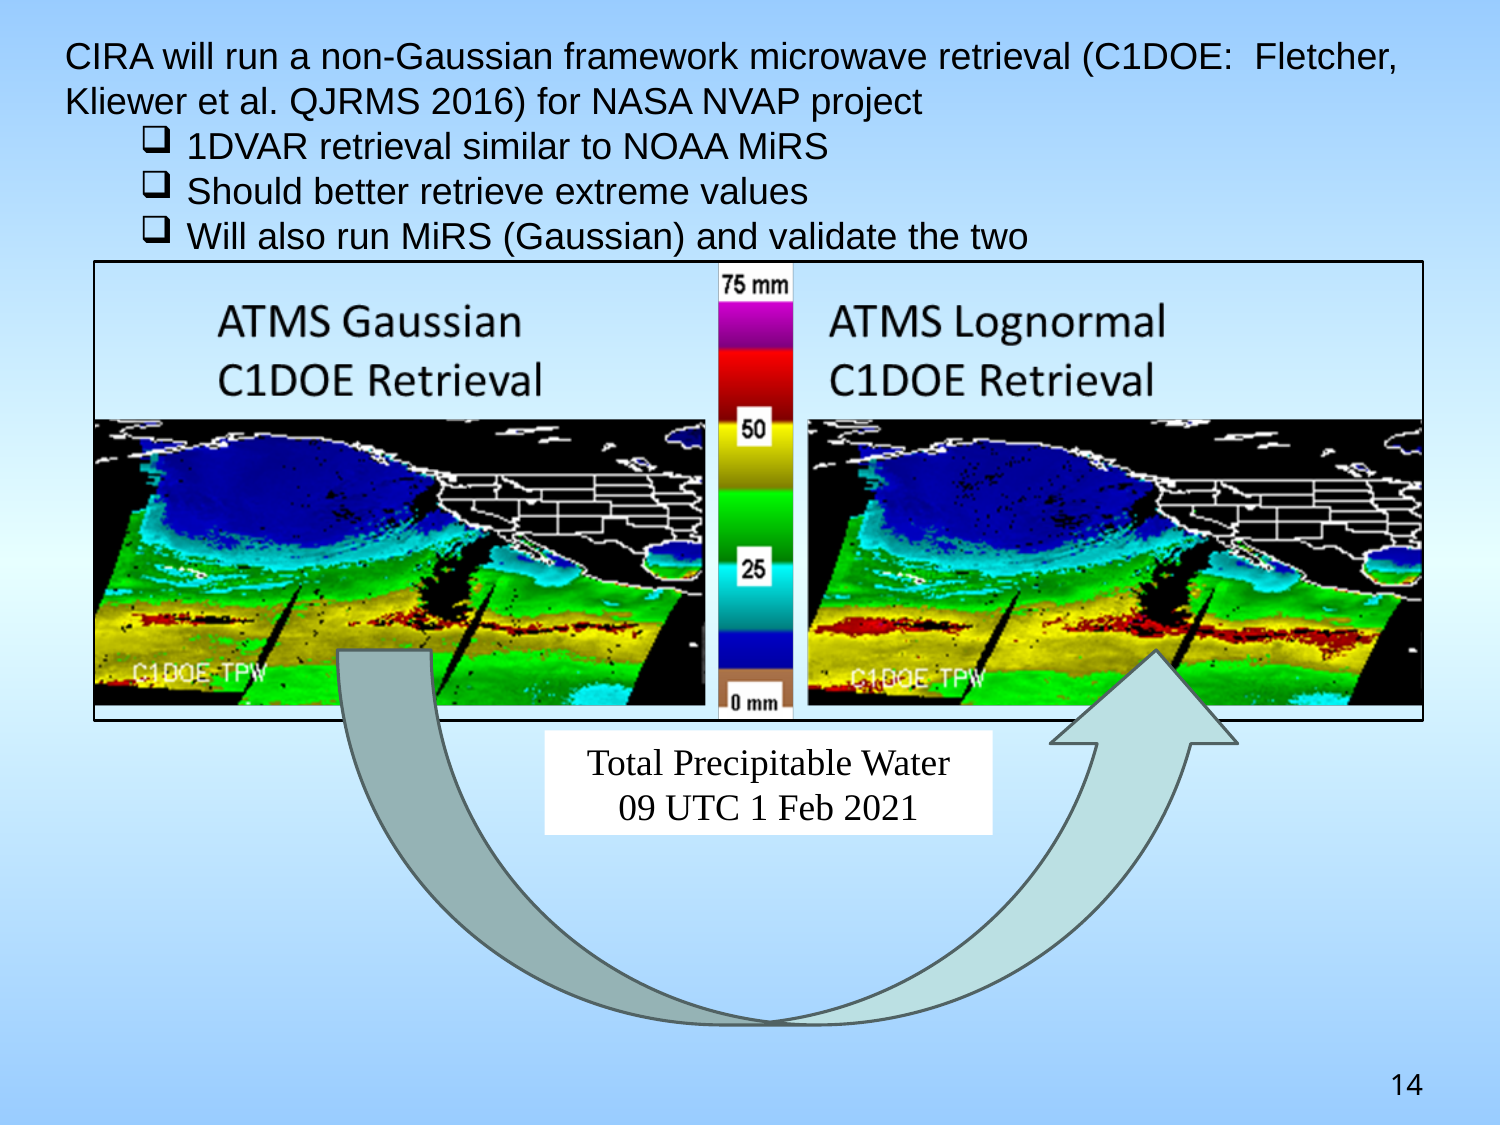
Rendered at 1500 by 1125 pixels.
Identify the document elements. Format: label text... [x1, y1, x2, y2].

picture [94, 262, 1422, 720]
text_box [343, 728, 1240, 1028]
text_box CIRA will run a non-Gaussian framework microwave retrieval (C1DOE: Fletcher, Kliewer et al. QJRMS 2016) for NASA NVAP project 1DVAR retrieval similar to NOAA MiRS Should better retrieve extreme values Will also run MiRS (Gaussian) and validate the two [49, 24, 1488, 265]
slide_number 14 [1374, 1059, 1475, 1120]
text_box Total Precipitable Water 09 UTC 1 Feb 2021 [544, 730, 993, 835]
